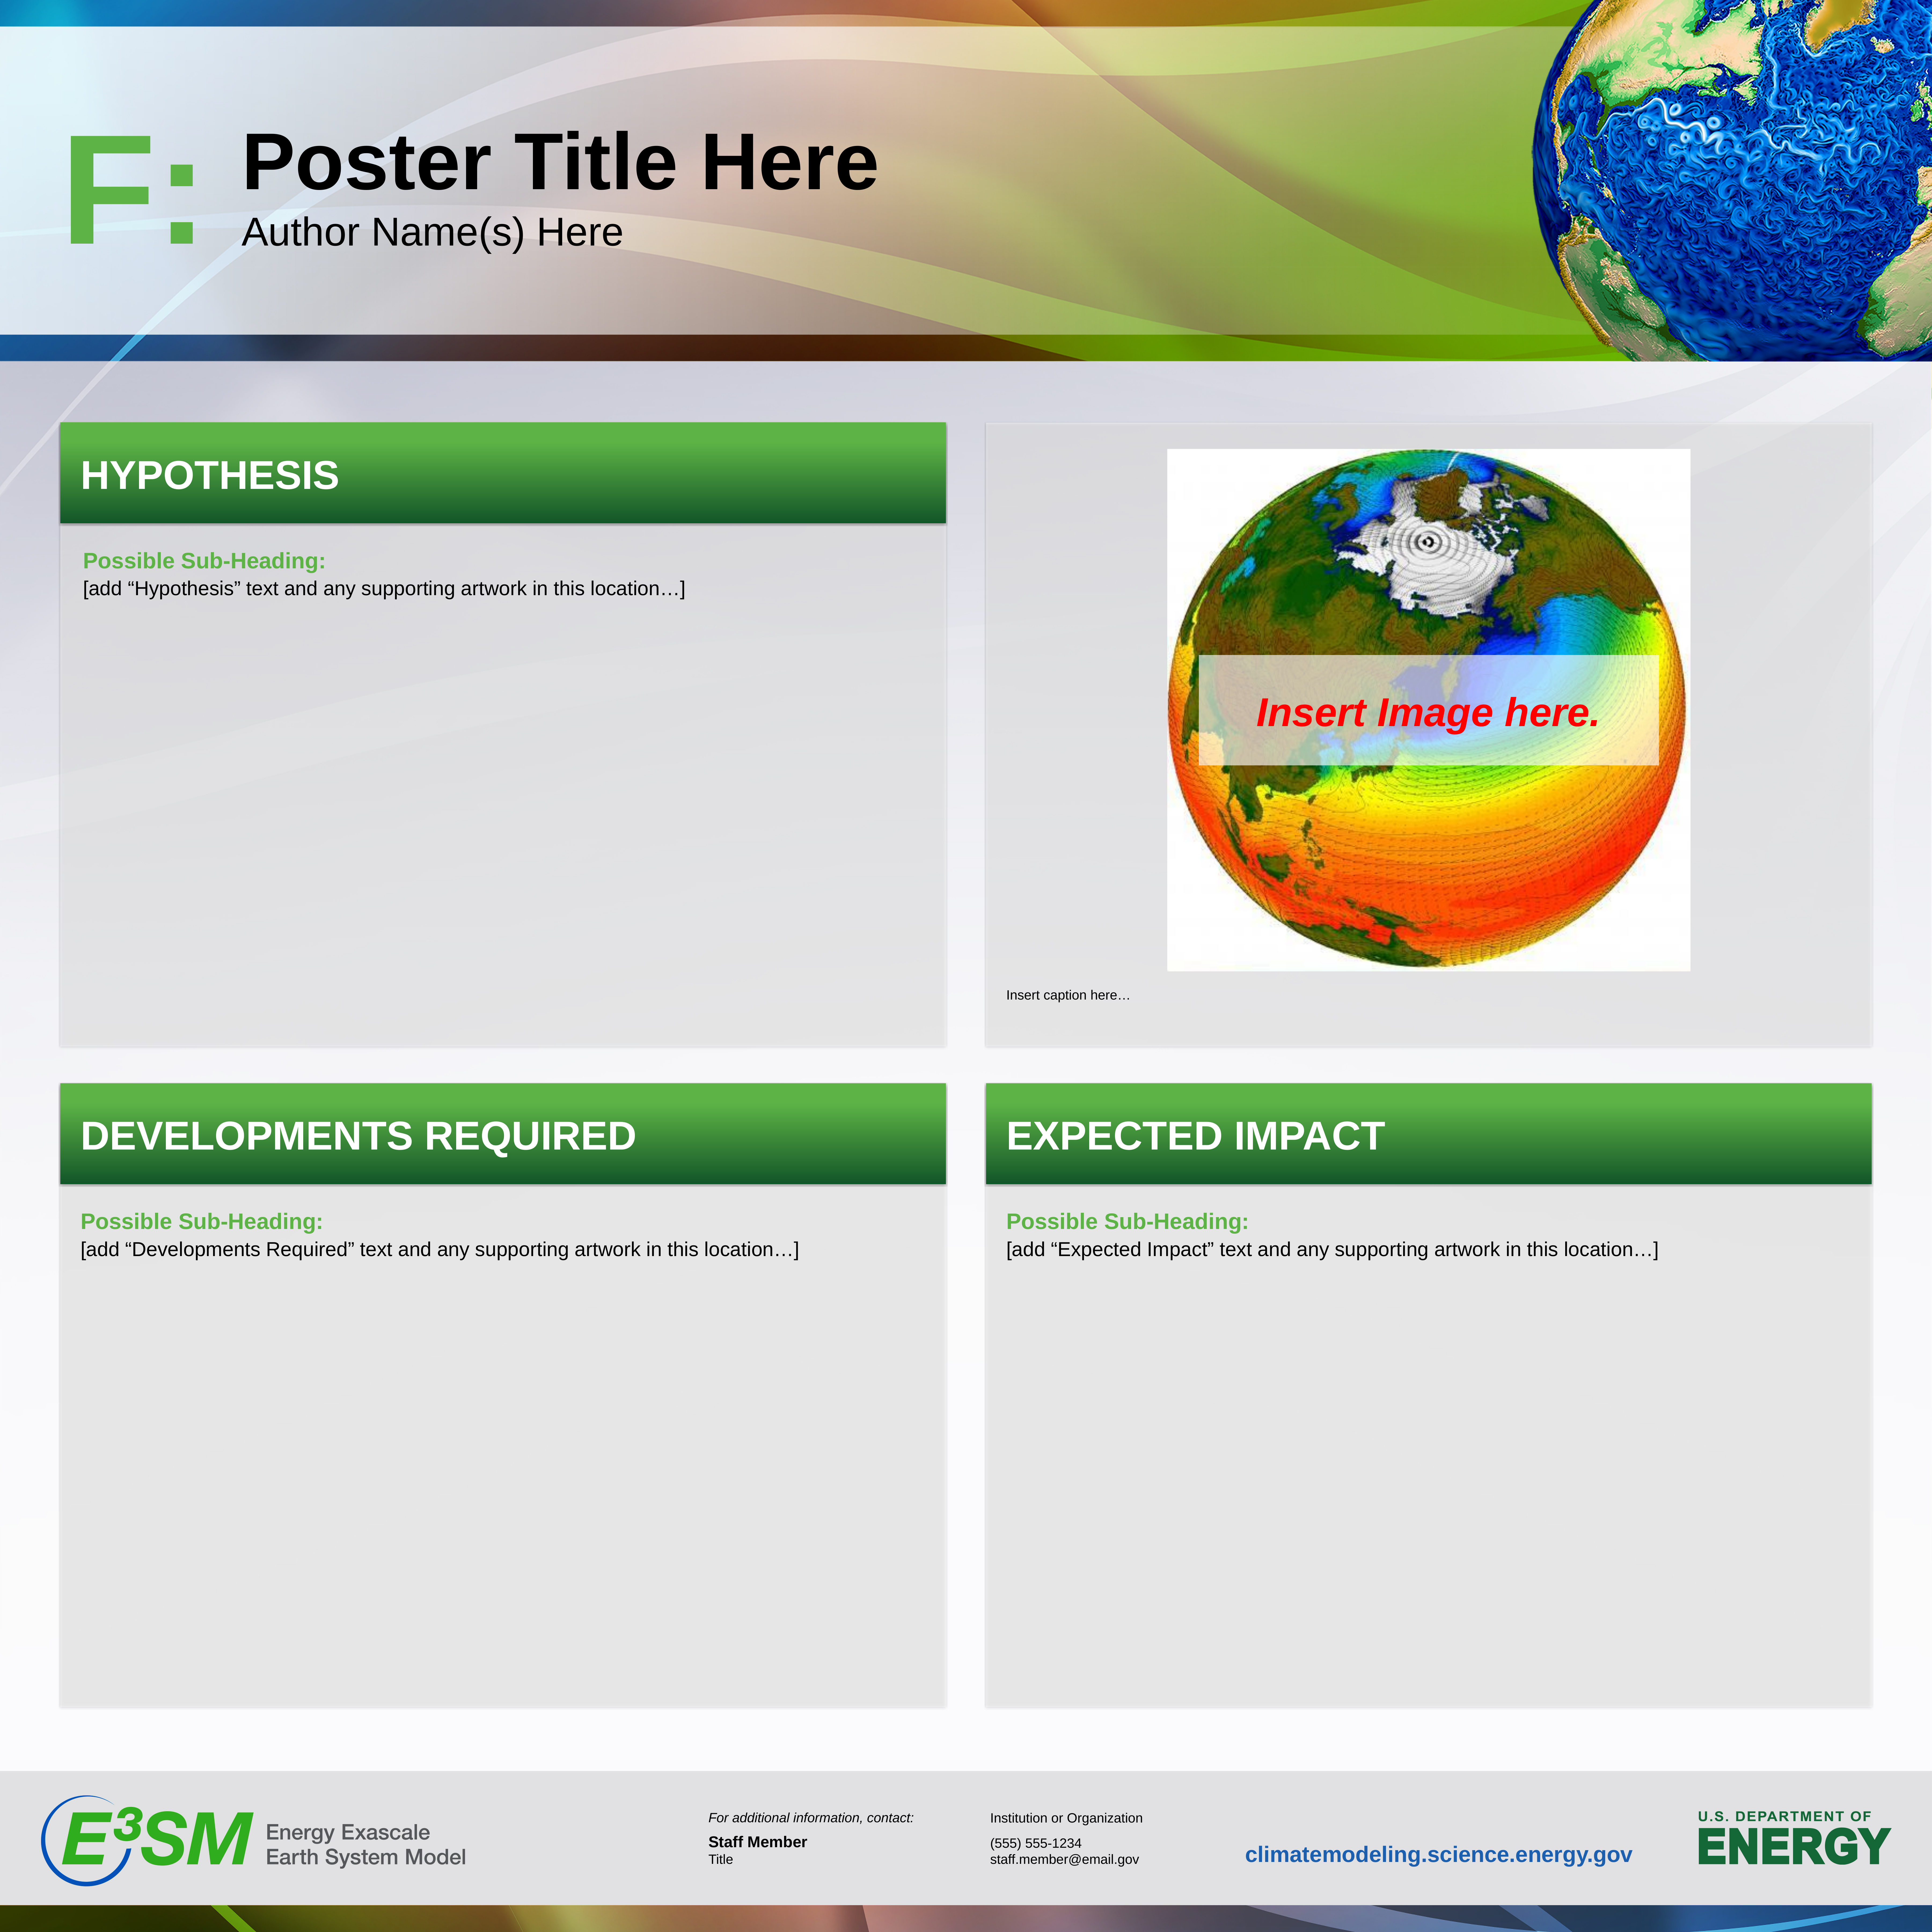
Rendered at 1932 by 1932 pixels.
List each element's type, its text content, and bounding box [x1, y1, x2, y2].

picture [0, 0, 1932, 1932]
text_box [986, 1083, 1872, 1707]
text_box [1167, 449, 1691, 971]
picture [63, 20, 65, 23]
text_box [60, 422, 949, 1047]
picture [94, 13, 96, 16]
picture [88, 18, 90, 21]
picture [85, 23, 89, 26]
text_box Poster Title Here Author Name(s) Here [241, 40, 1449, 322]
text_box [704, 1790, 1644, 1871]
picture [90, 21, 91, 24]
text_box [60, 1083, 946, 1707]
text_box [986, 422, 1872, 1047]
